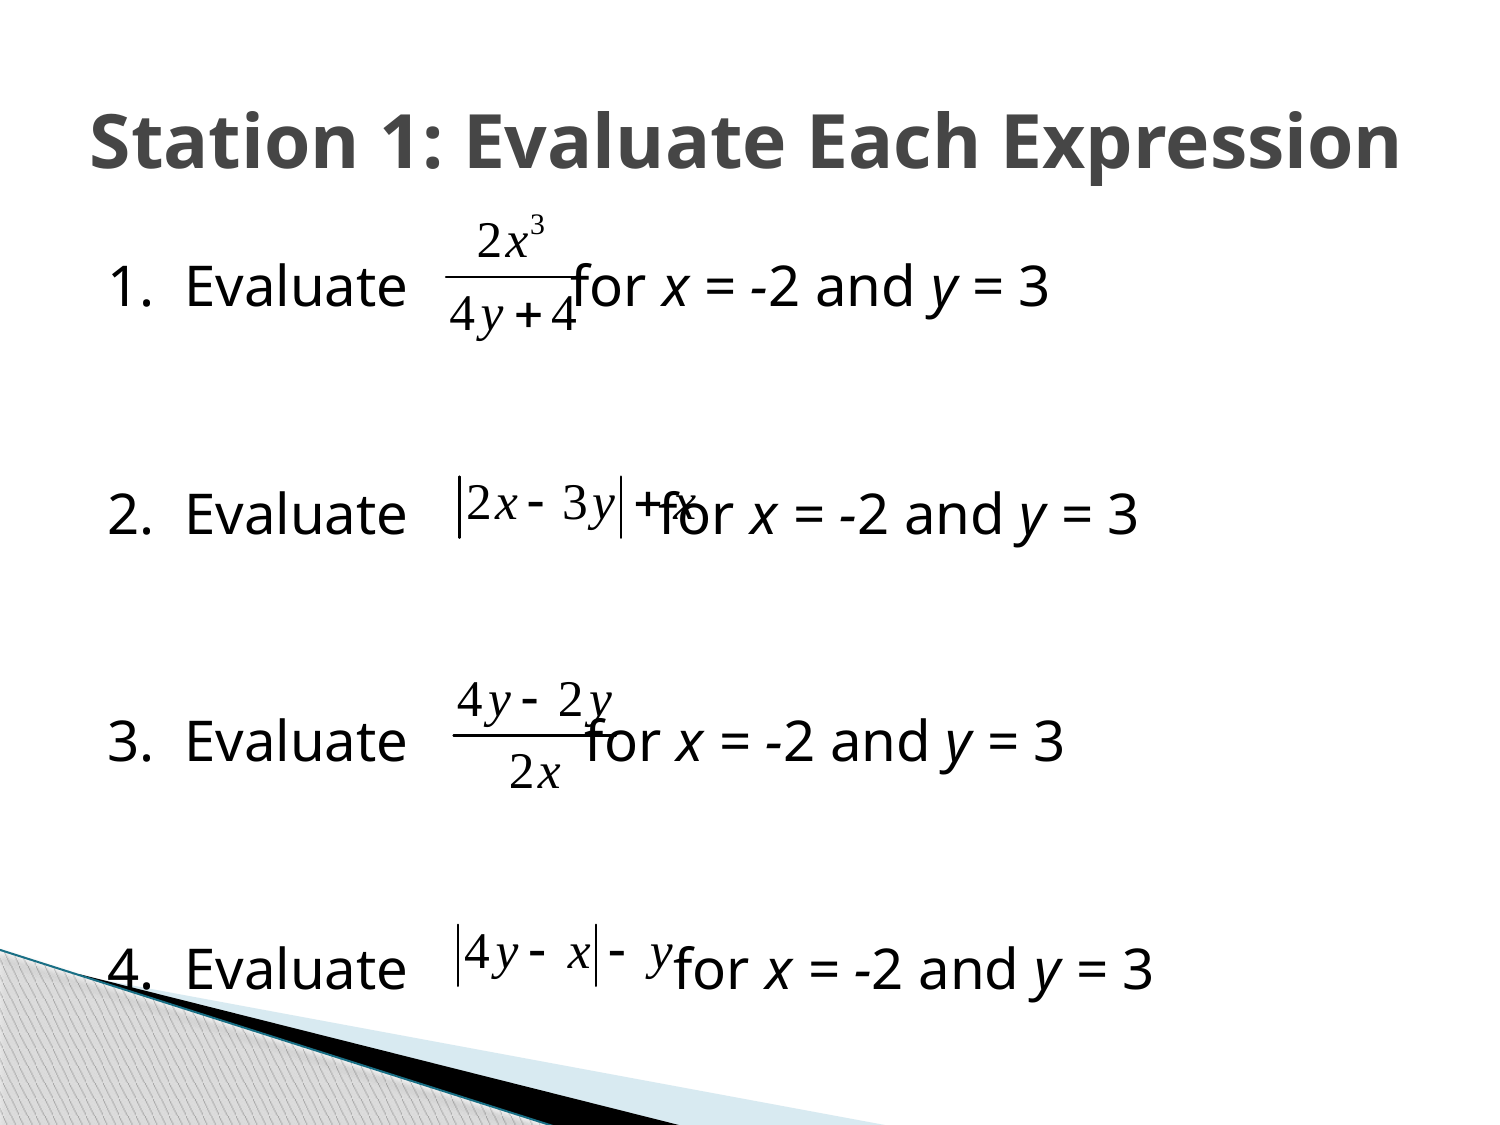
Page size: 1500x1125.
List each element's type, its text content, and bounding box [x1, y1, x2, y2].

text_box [449, 464, 708, 551]
list 1. Evaluate for x = -2 and y = 3 2. Evaluate for x = -2 and y = 3 3. Evaluate for x = -2 and y = 3 4. Evaluate for x = -2 and y = 3 [75, 243, 1425, 1050]
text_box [447, 912, 685, 999]
title Station 1: Evaluate Each Expression [75, 45, 1425, 233]
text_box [444, 666, 626, 801]
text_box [437, 199, 588, 351]
